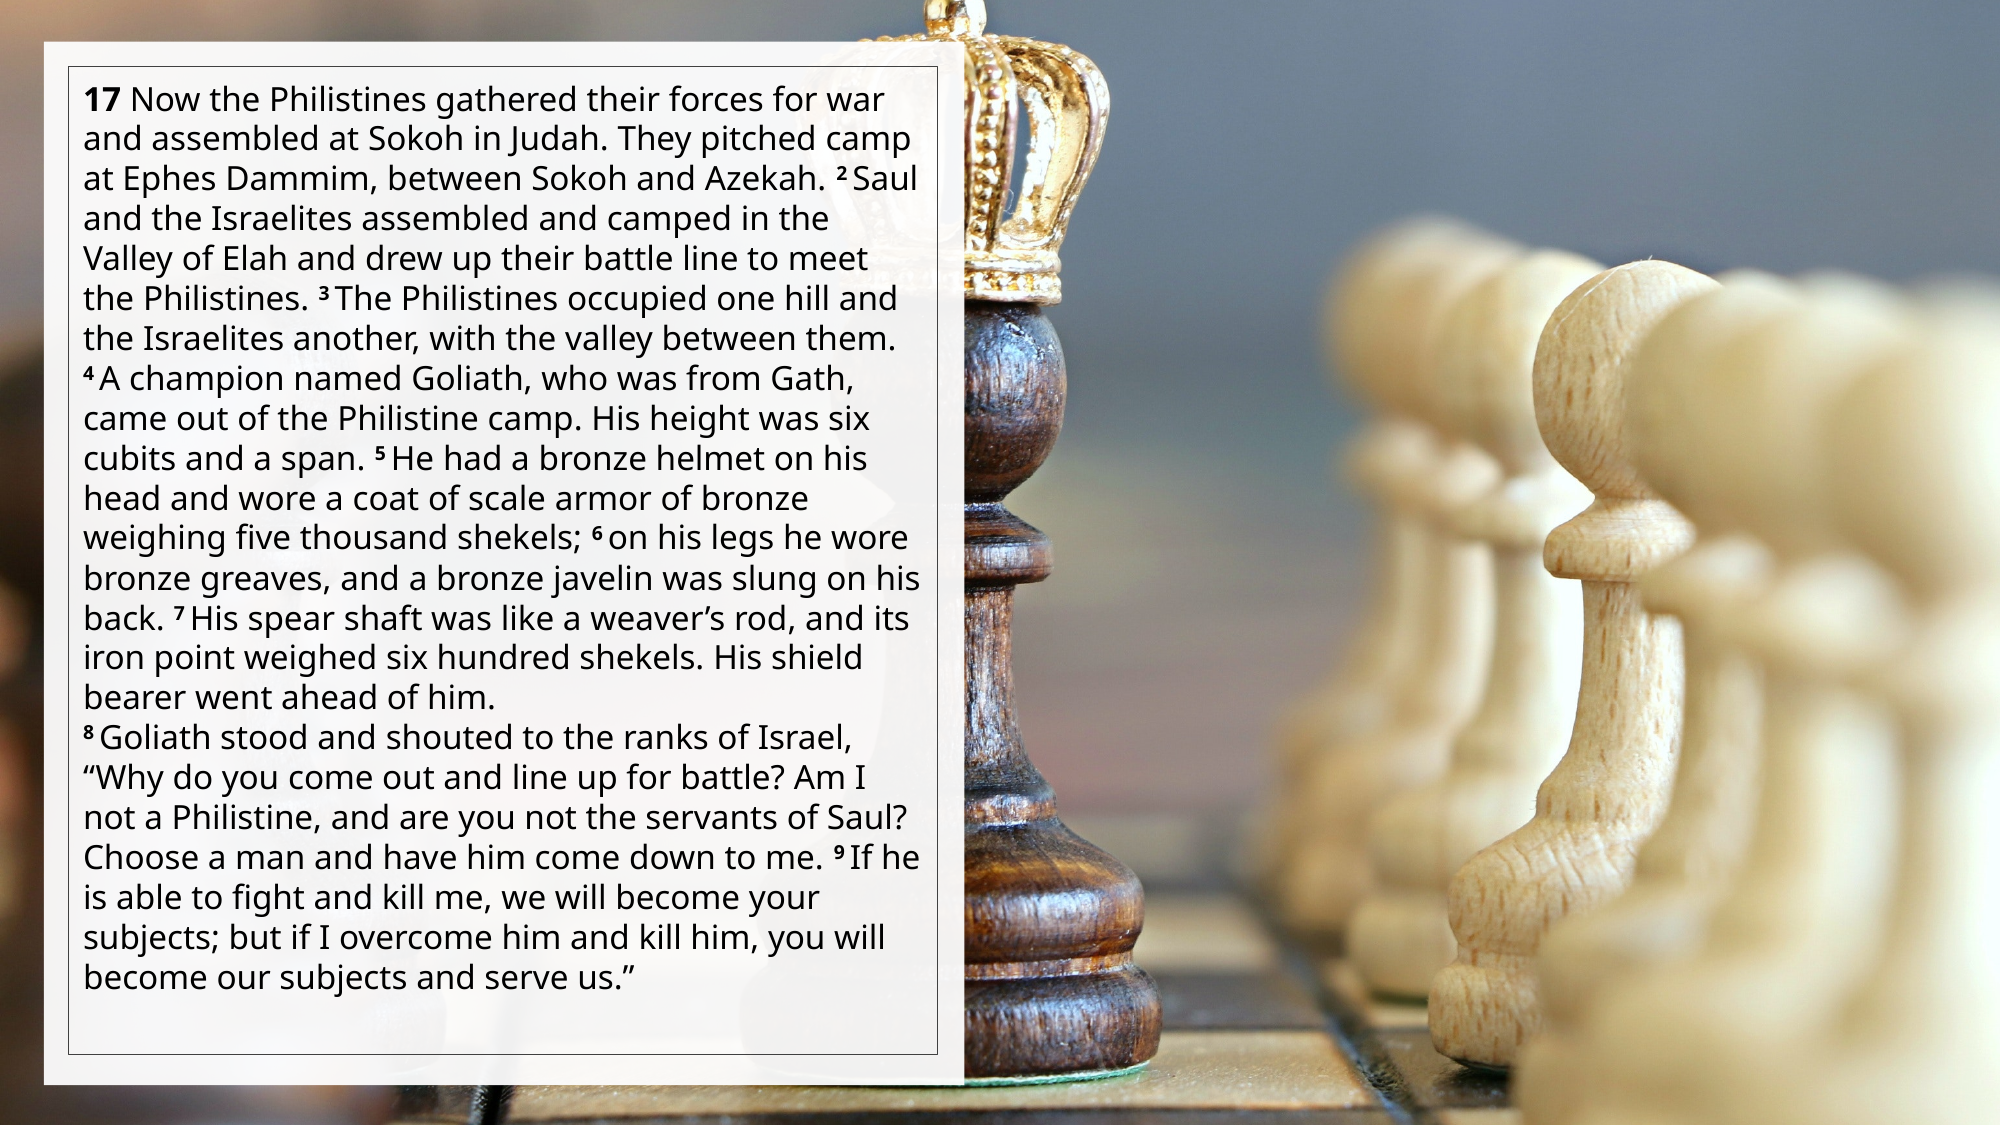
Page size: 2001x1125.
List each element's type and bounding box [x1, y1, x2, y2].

list [0, 0, 2000, 1125]
